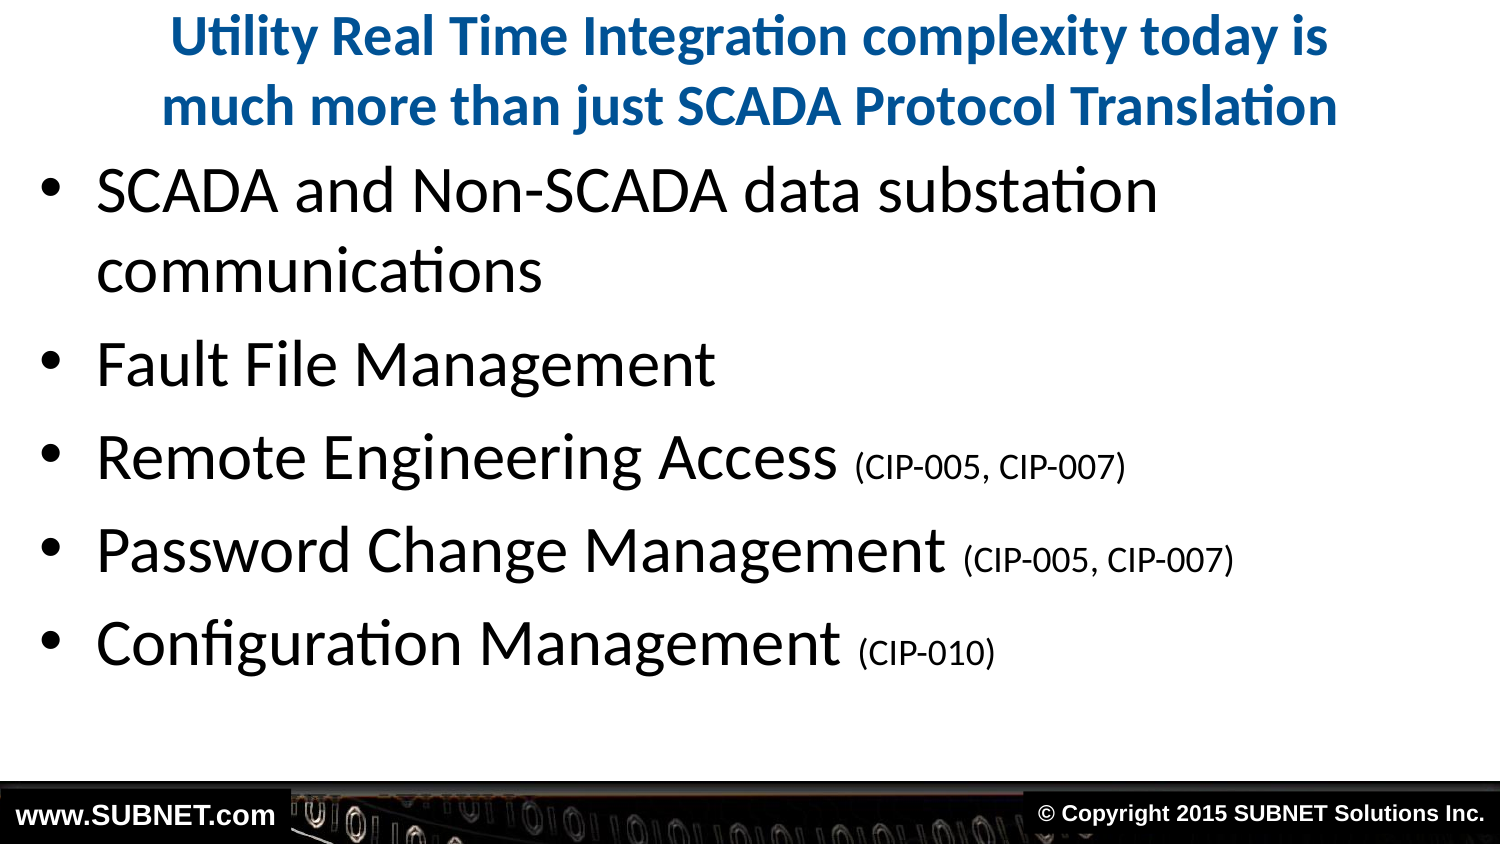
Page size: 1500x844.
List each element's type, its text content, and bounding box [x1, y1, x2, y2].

title Utility Real Time Integration complexity today is much more than just SCADA Protocol Translation [24, 23, 1475, 112]
list SCADA and Non-SCADA data substation communications Fault File Management Remote Engineering Access (CIP-005, CIP-007) Password Change Management (CIP-005, CIP-007) Configuration Management (CIP-010) [24, 138, 1475, 724]
picture [0, 781, 1500, 844]
